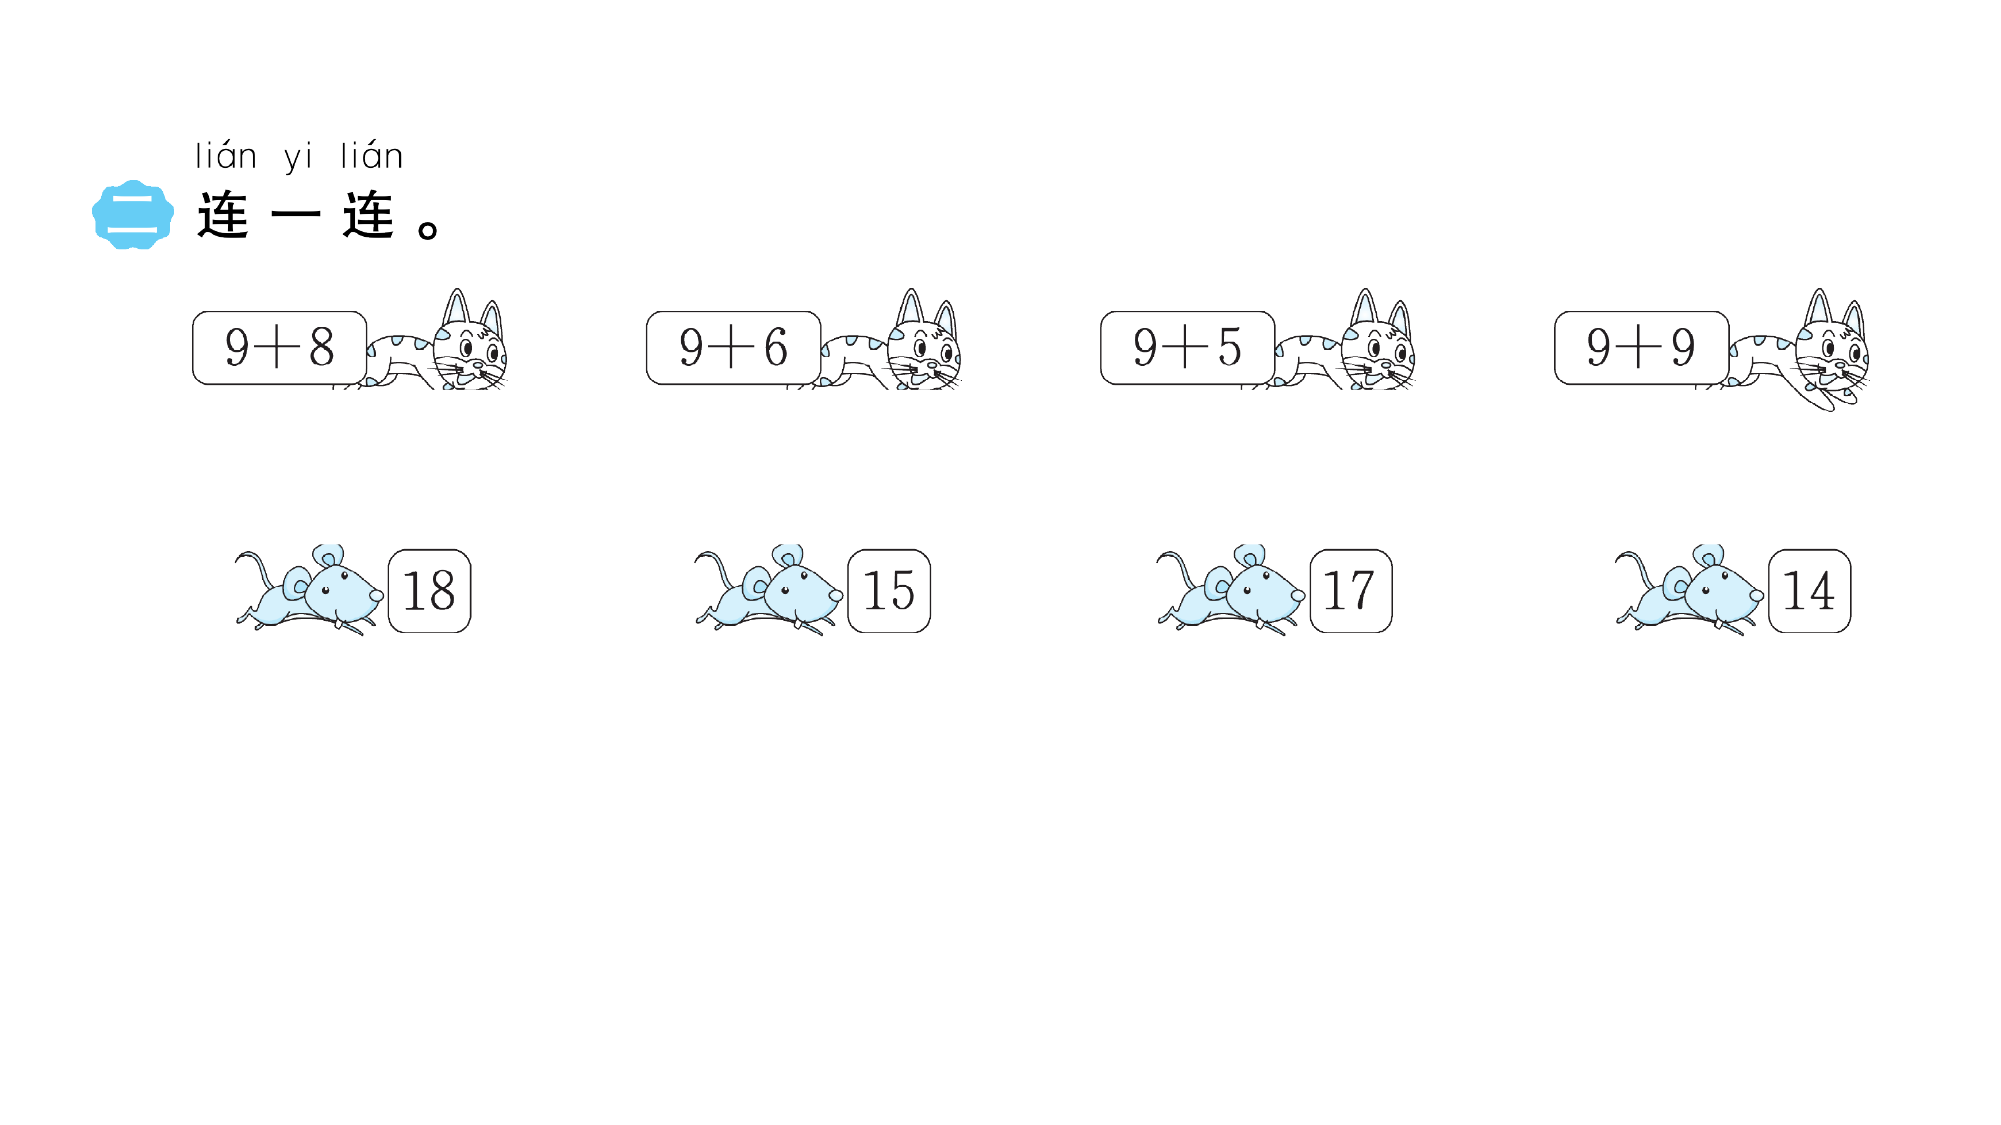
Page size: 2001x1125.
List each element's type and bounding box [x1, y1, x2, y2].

picture [88, 118, 1979, 670]
